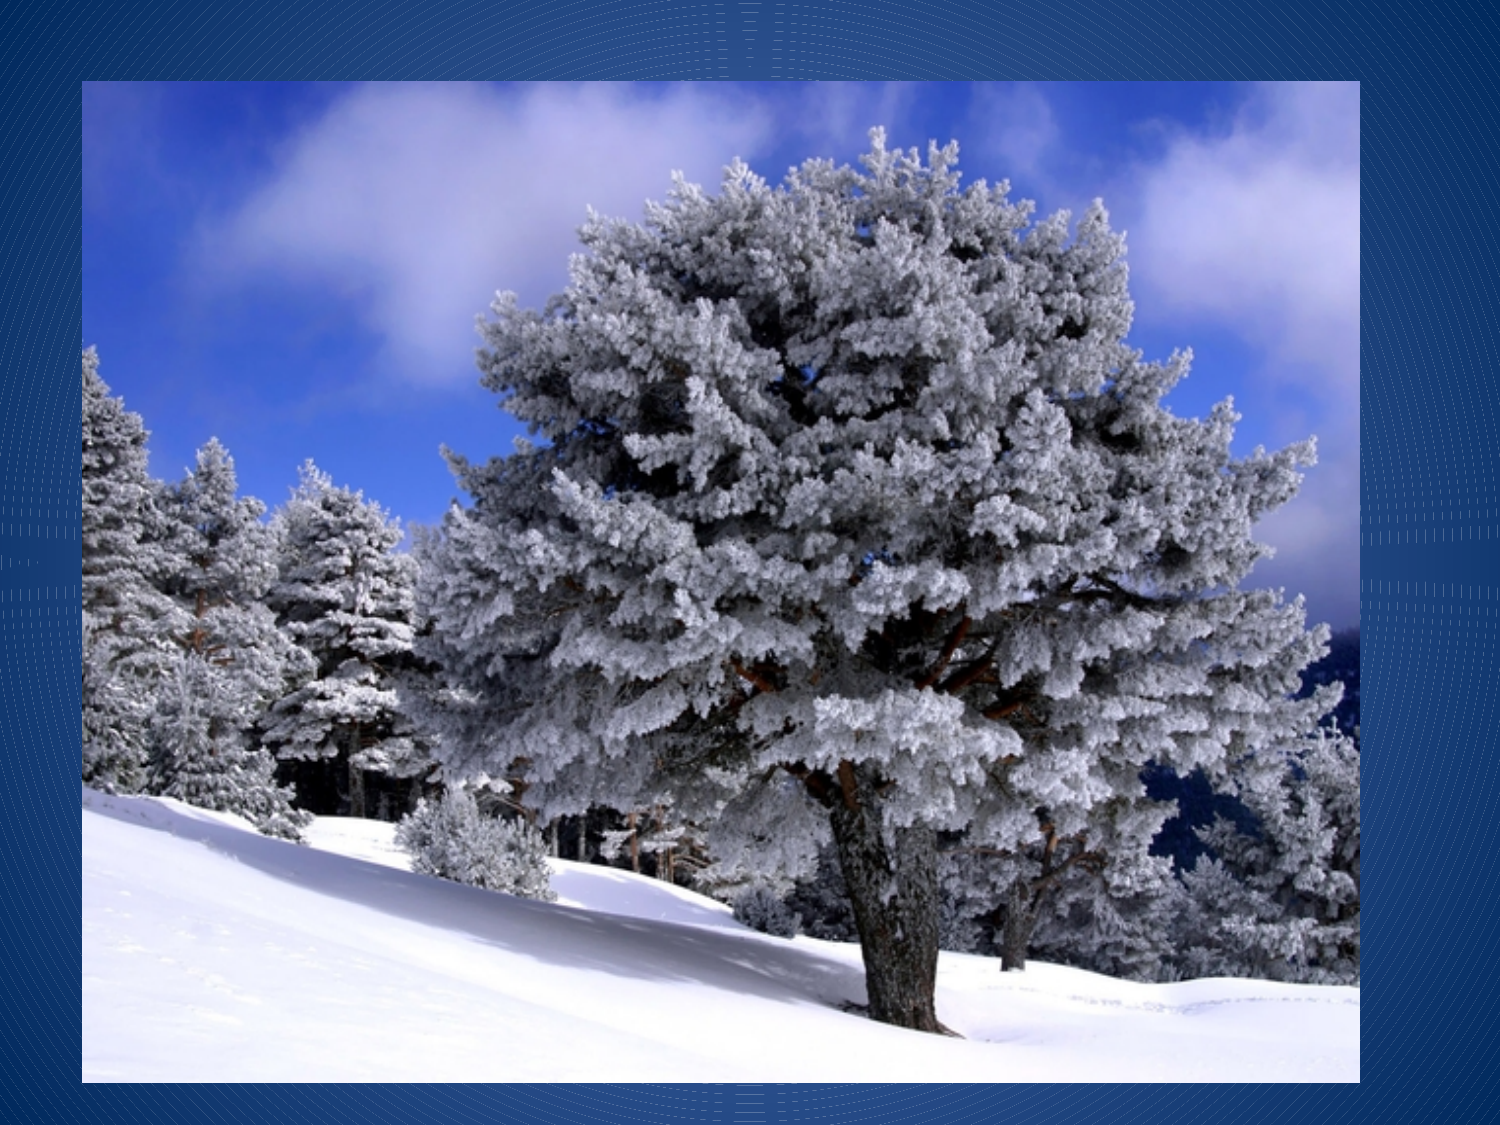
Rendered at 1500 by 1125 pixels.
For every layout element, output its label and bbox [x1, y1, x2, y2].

picture [81, 81, 1360, 1083]
